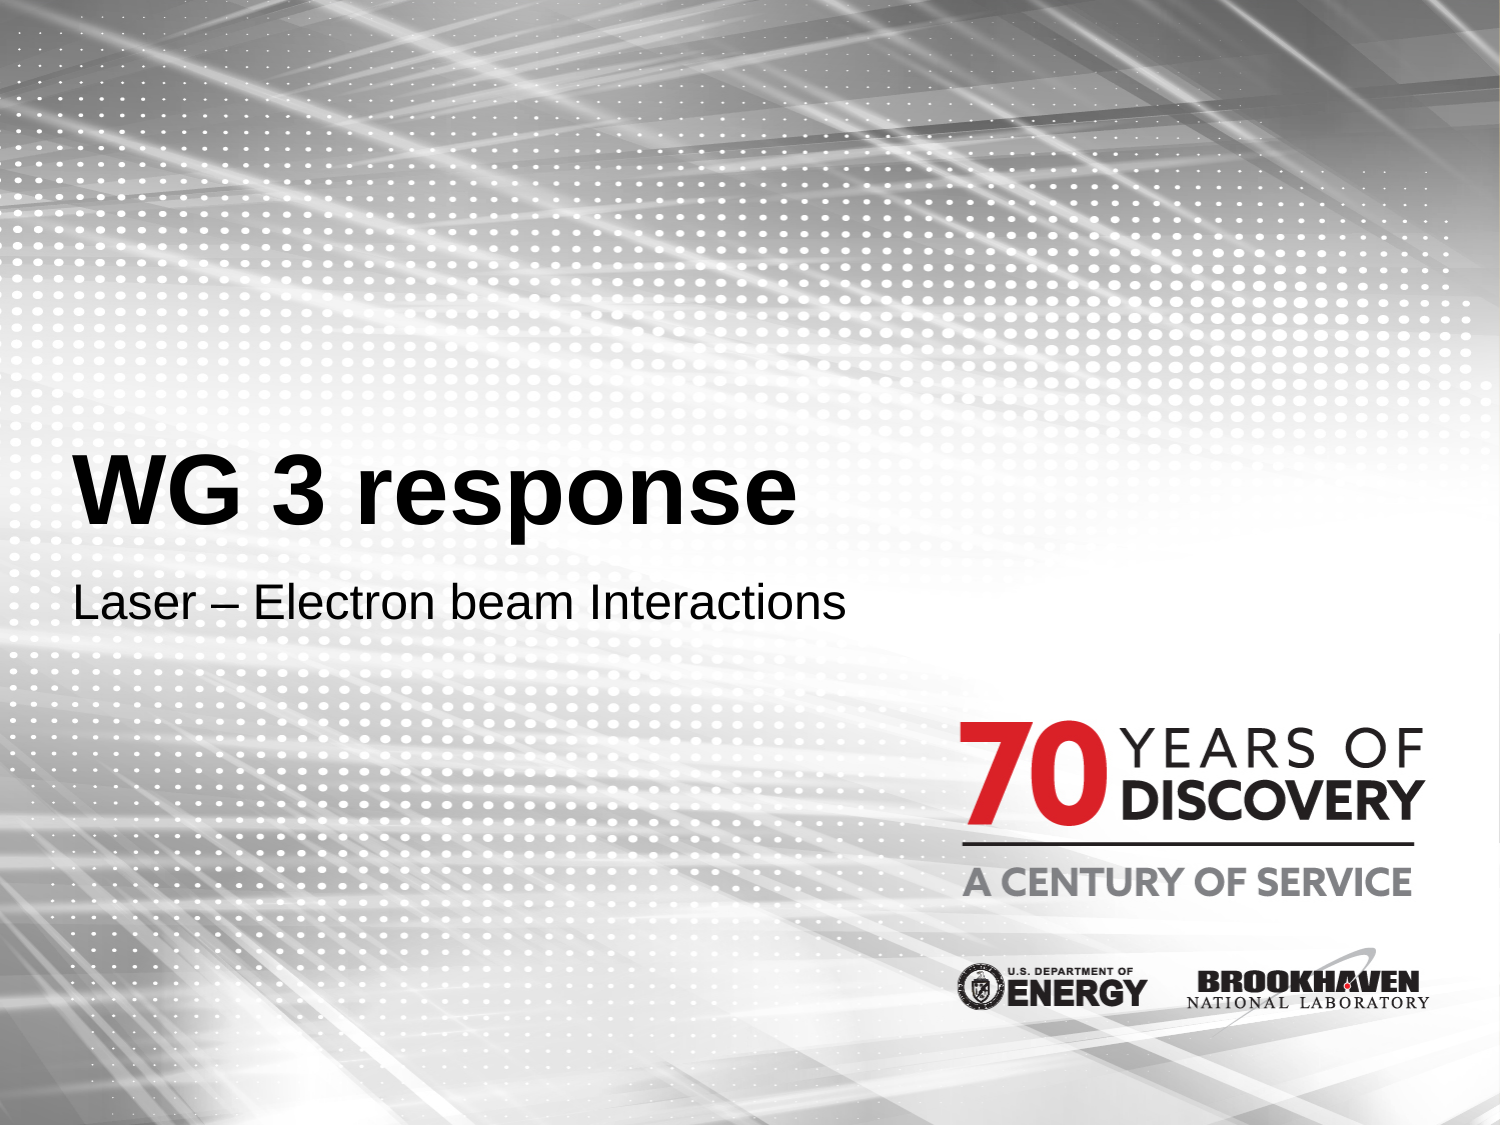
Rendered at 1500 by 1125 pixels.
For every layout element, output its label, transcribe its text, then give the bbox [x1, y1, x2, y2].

subtitle Laser – Electron beam Interactions [57, 568, 1425, 841]
picture [0, 0, 1500, 1125]
title WG 3 response [57, 161, 1425, 554]
